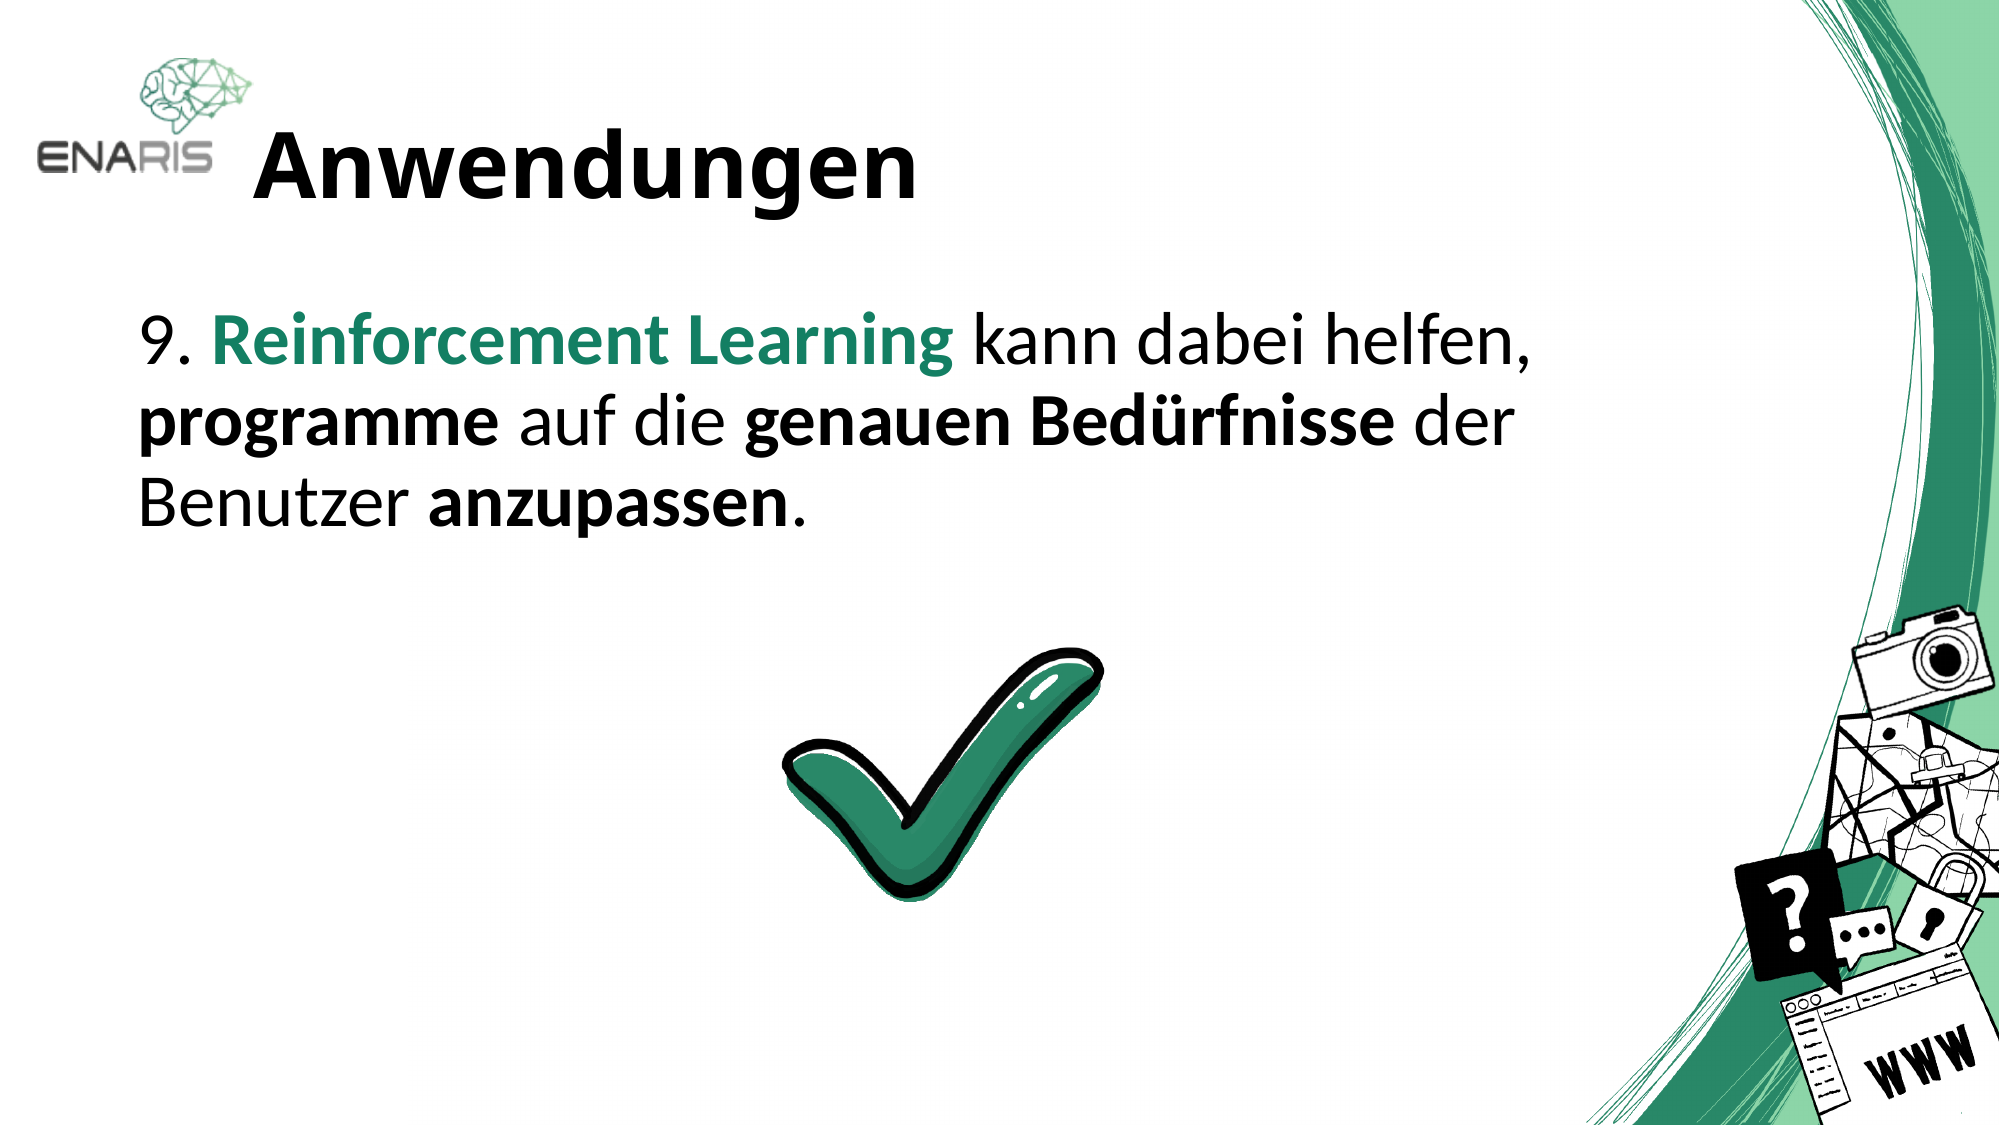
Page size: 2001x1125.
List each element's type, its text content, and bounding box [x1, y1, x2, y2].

list 9. Reinforcement Learning kann dabei helfen, programme auf die genauen Bedürfnisse der Benutzer anzupassen. [137, 299, 1728, 1014]
title Anwendungen [253, 59, 1863, 278]
picture [408, 0, 1999, 1125]
picture [37, 58, 254, 173]
